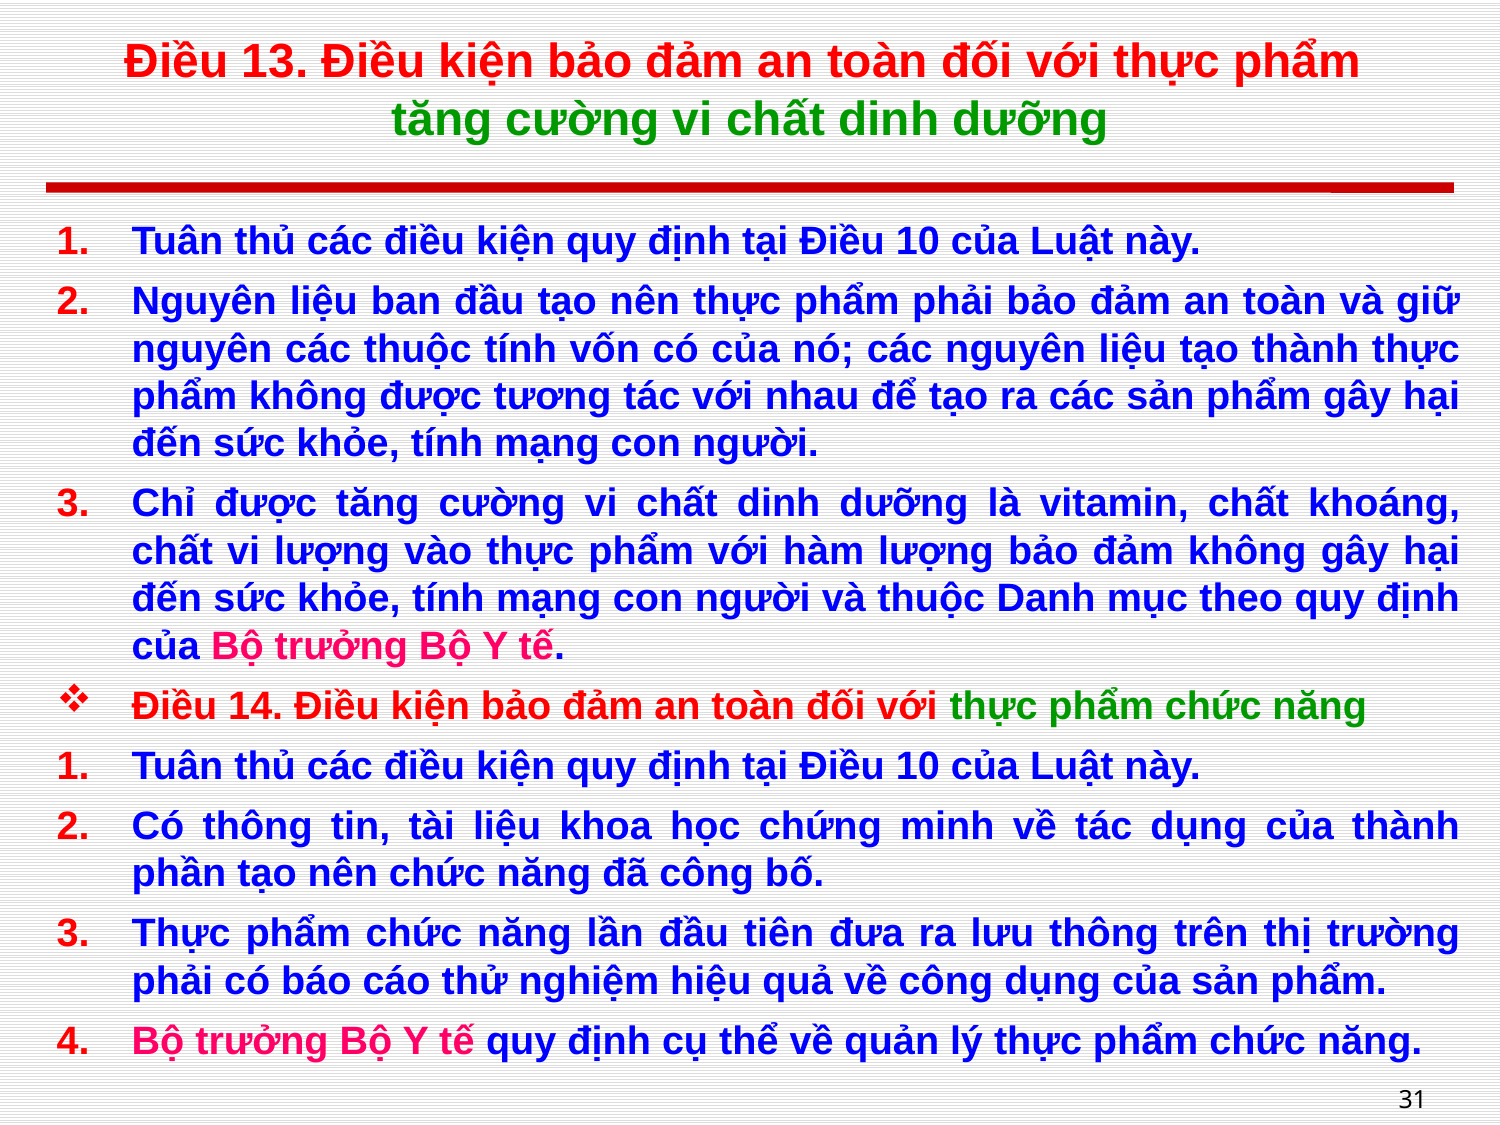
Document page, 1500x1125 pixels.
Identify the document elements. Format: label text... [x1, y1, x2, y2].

text_box Tuân thủ các điều kiện quy định tại Điều 10 của Luật này. Nguyên liệu ban đầu tạo nên thực phẩm phải bảo đảm an toàn và giữ nguyên các thuộc tính vốn có của nó; các nguyên liệu tạo thành thực phẩm không được tương tác với nhau để tạo ra các sản phẩm gây hại đến sức khỏe, tính mạng con người. Chỉ được tăng cường vi chất dinh dưỡng là vitamin, chất khoáng, chất vi lượng vào thực phẩm với hàm lượng bảo đảm không gây hại đến sức khỏe, tính mạng con người và thuộc Danh mục theo quy định của Bộ trưởng Bộ Y tế. Điều 14. Điều kiện bảo đảm an toàn đối với thực phẩm chức năng Tuân thủ các điều kiện quy định tại Điều 10 của Luật này. Có thông tin, tài liệu khoa học chứng minh về tác dụng của thành phần tạo nên chức năng đã công bố. Thực phẩm chức năng lần đầu tiên đưa ra lưu thông trên thị trường phải có báo cáo thử nghiệm hiệu quả về công dụng của sản phẩm. Bộ trưởng Bộ Y tế quy định cụ thể về quản lý thực phẩm chức năng. [23, 199, 1477, 1088]
title Điều 13. Điều kiện bảo đảm an toàn đối với thực phẩm tăng cường vi chất dinh dưỡng [38, 24, 1463, 150]
